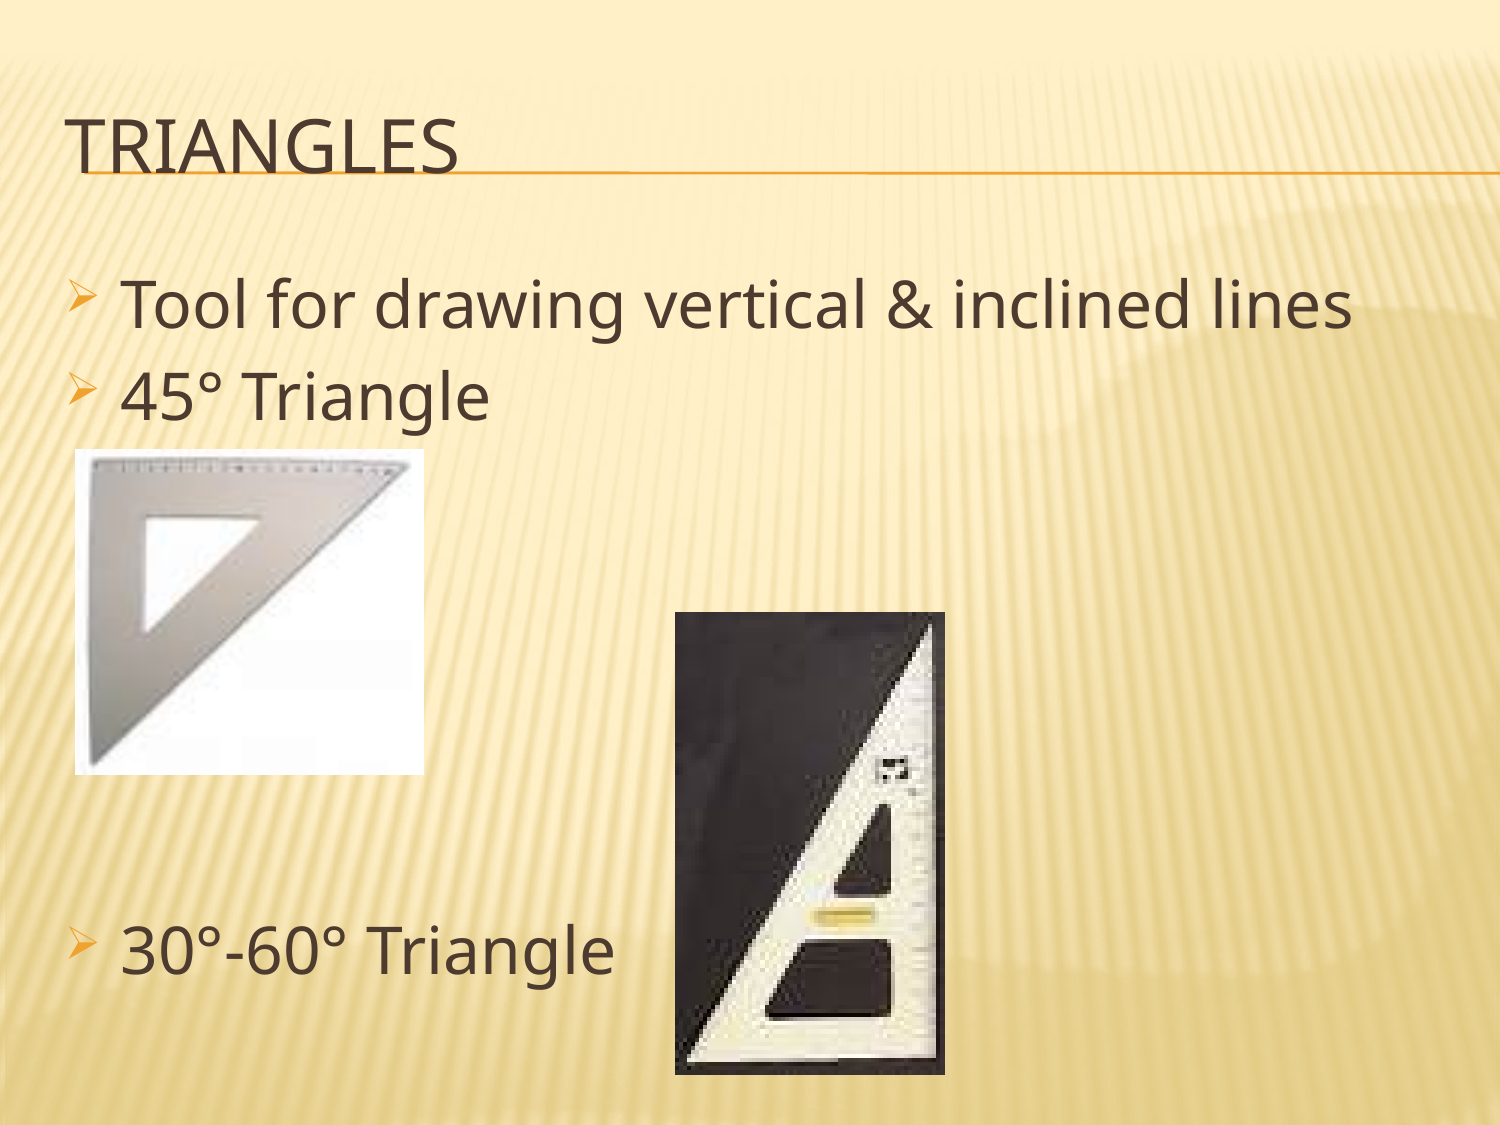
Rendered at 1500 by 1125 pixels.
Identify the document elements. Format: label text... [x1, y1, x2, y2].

picture [674, 612, 945, 1075]
picture [74, 449, 424, 776]
list Tool for drawing vertical & inclined lines 45° Triangle 30°-60° Triangle [50, 254, 1475, 998]
title Triangles [50, 75, 1475, 213]
